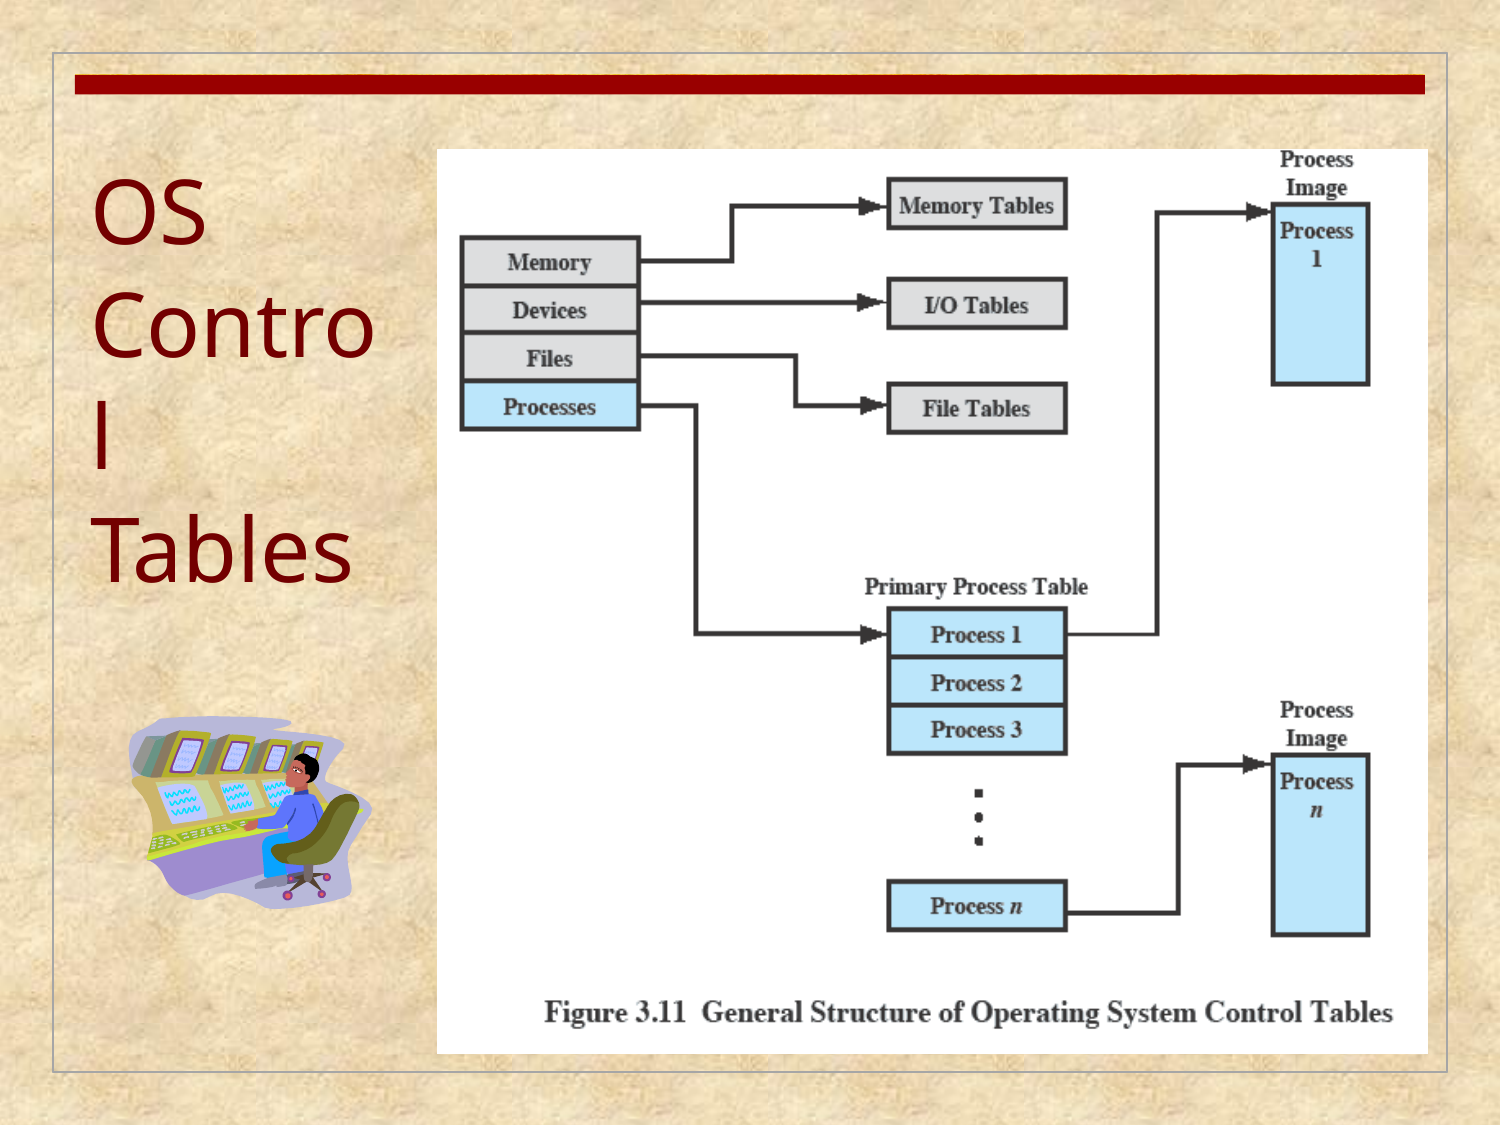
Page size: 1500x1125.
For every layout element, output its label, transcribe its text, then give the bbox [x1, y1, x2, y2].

title OS Control Tables [75, 137, 400, 601]
picture [0, 0, 1500, 1125]
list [436, 149, 1429, 1055]
